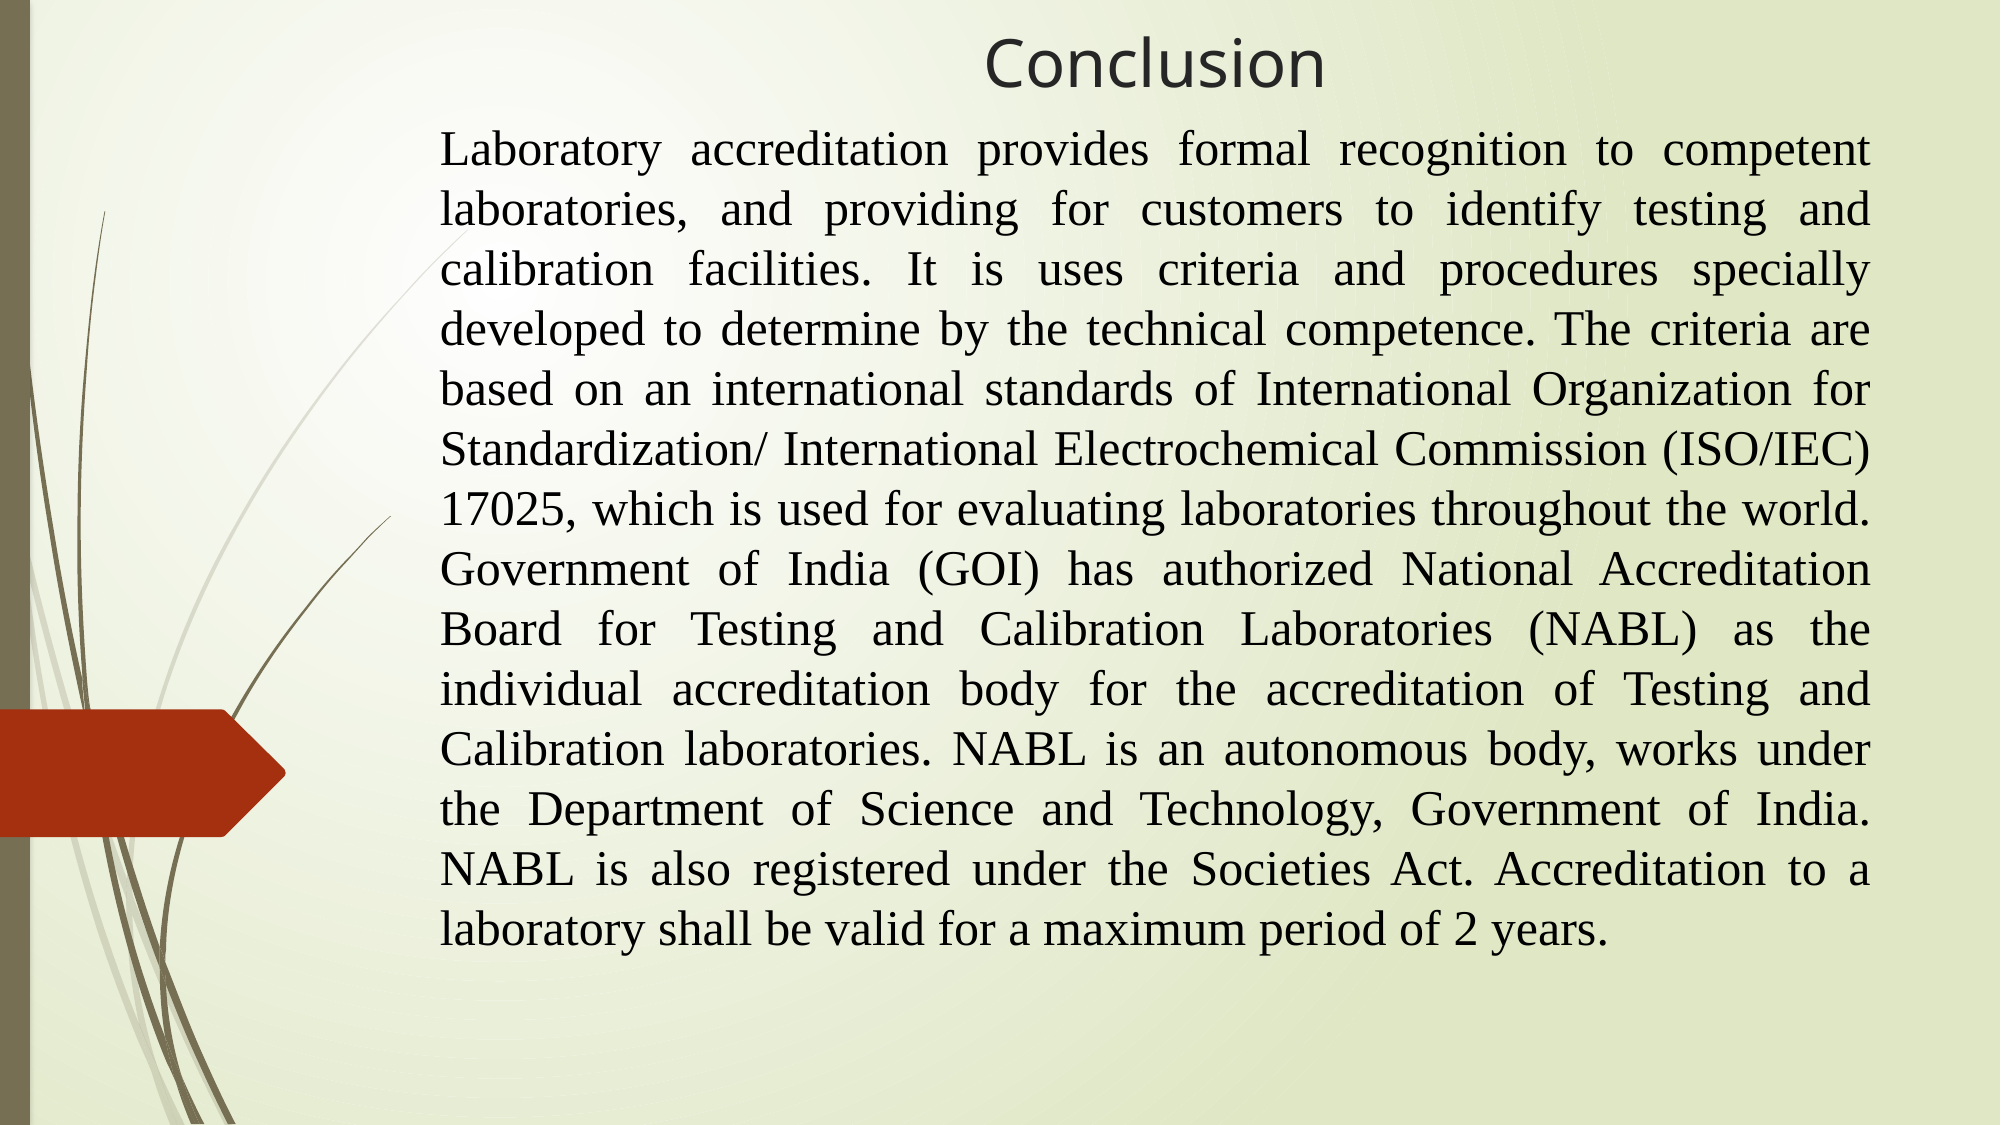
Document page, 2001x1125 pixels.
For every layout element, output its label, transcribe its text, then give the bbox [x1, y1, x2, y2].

subtitle Laboratory accreditation provides formal recognition to competent laboratories, and providing for customers to identify testing and calibration facilities. It is uses criteria and procedures specially developed to determine by the technical competence. The criteria are based on an international standards of International Organization for Standardization/ International Electrochemical Commission (ISO/IEC) 17025, which is used for evaluating laboratories throughout the world. Government of India (GOI) has authorized National Accreditation Board for Testing and Calibration Laboratories (NABL) as the individual accreditation body for the accreditation of Testing and Calibration laboratories. NABL is an autonomous body, works under the Department of Science and Technology, Government of India. NABL is also registered under the Societies Act. Accreditation to a laboratory shall be valid for a maximum period of 2 years. [424, 108, 1888, 1125]
title Conclusion [424, 0, 1888, 108]
